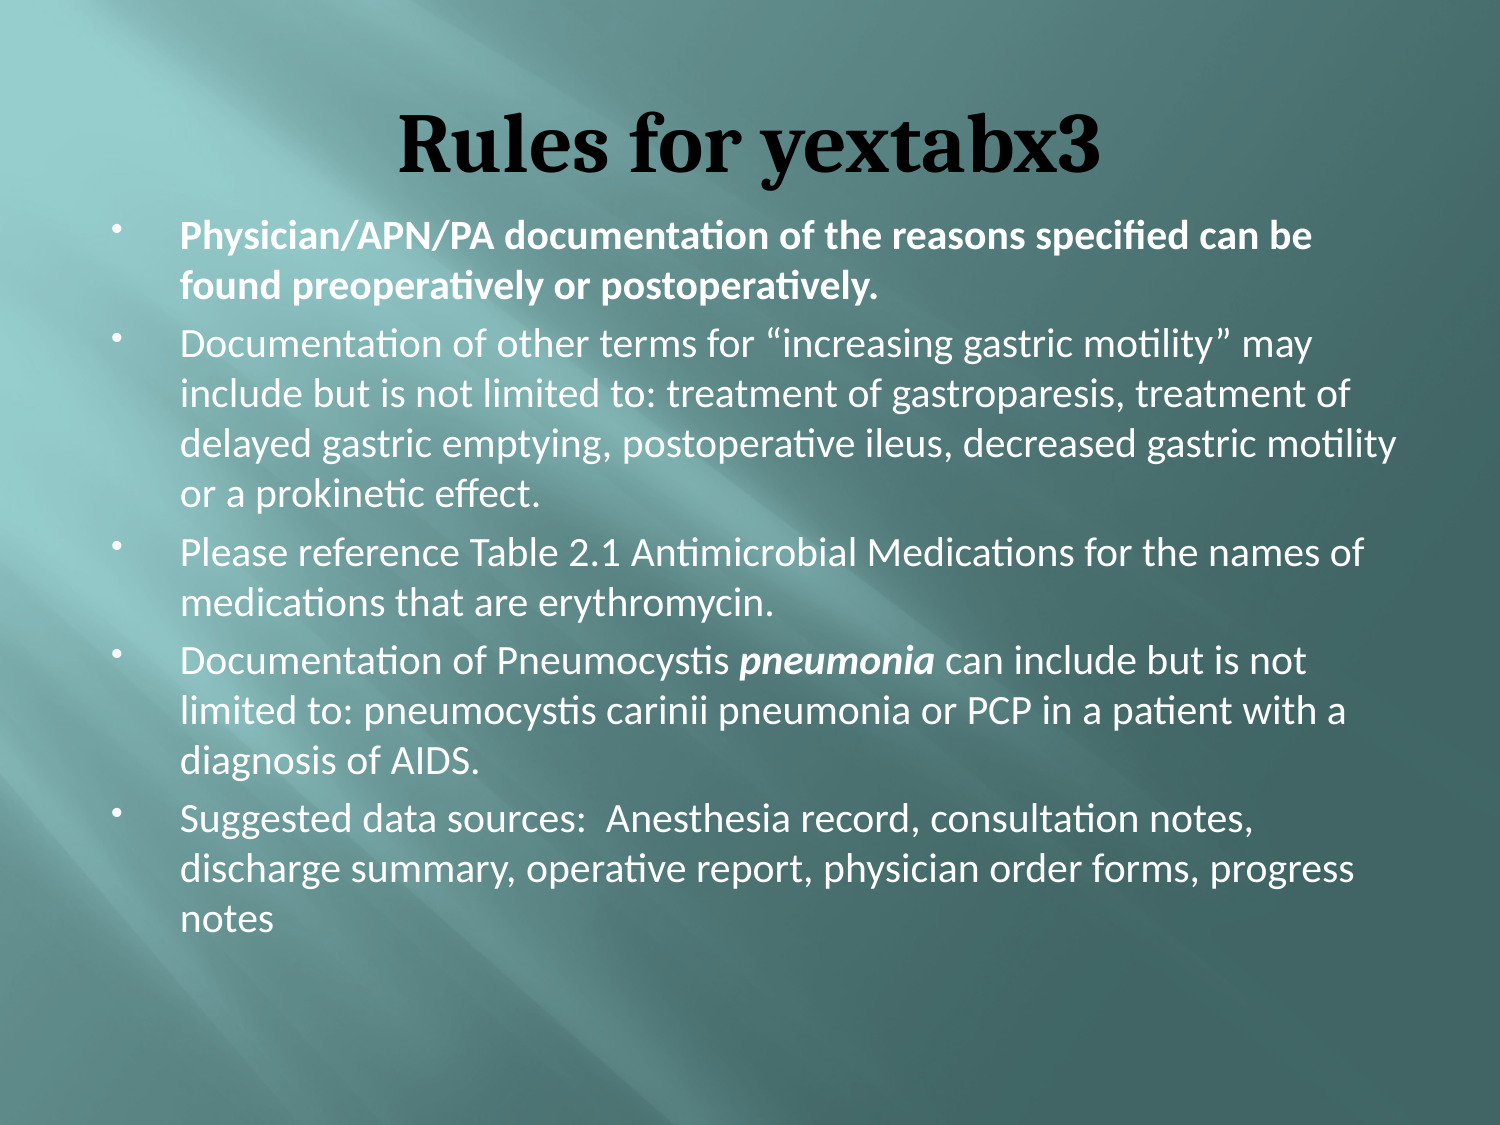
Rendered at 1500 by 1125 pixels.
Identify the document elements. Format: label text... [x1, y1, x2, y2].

list Physician/APN/PA documentation of the reasons specified can be found preoperatively or postoperatively. Documentation of other terms for “increasing gastric motility” may include but is not limited to: treatment of gastroparesis, treatment of delayed gastric emptying, postoperative ileus, decreased gastric motility or a prokinetic effect. Please reference Table 2.1 Antimicrobial Medications for the names of medications that are erythromycin. Documentation of Pneumocystis pneumonia can include but is not limited to: pneumocystis carinii pneumonia or PCP in a patient with a diagnosis of AIDS. Suggested data sources: Anesthesia record, consultation notes, discharge summary, operative report, physician order forms, progress notes [74, 199, 1426, 1036]
title Rules for yextabx3 [75, 45, 1425, 199]
